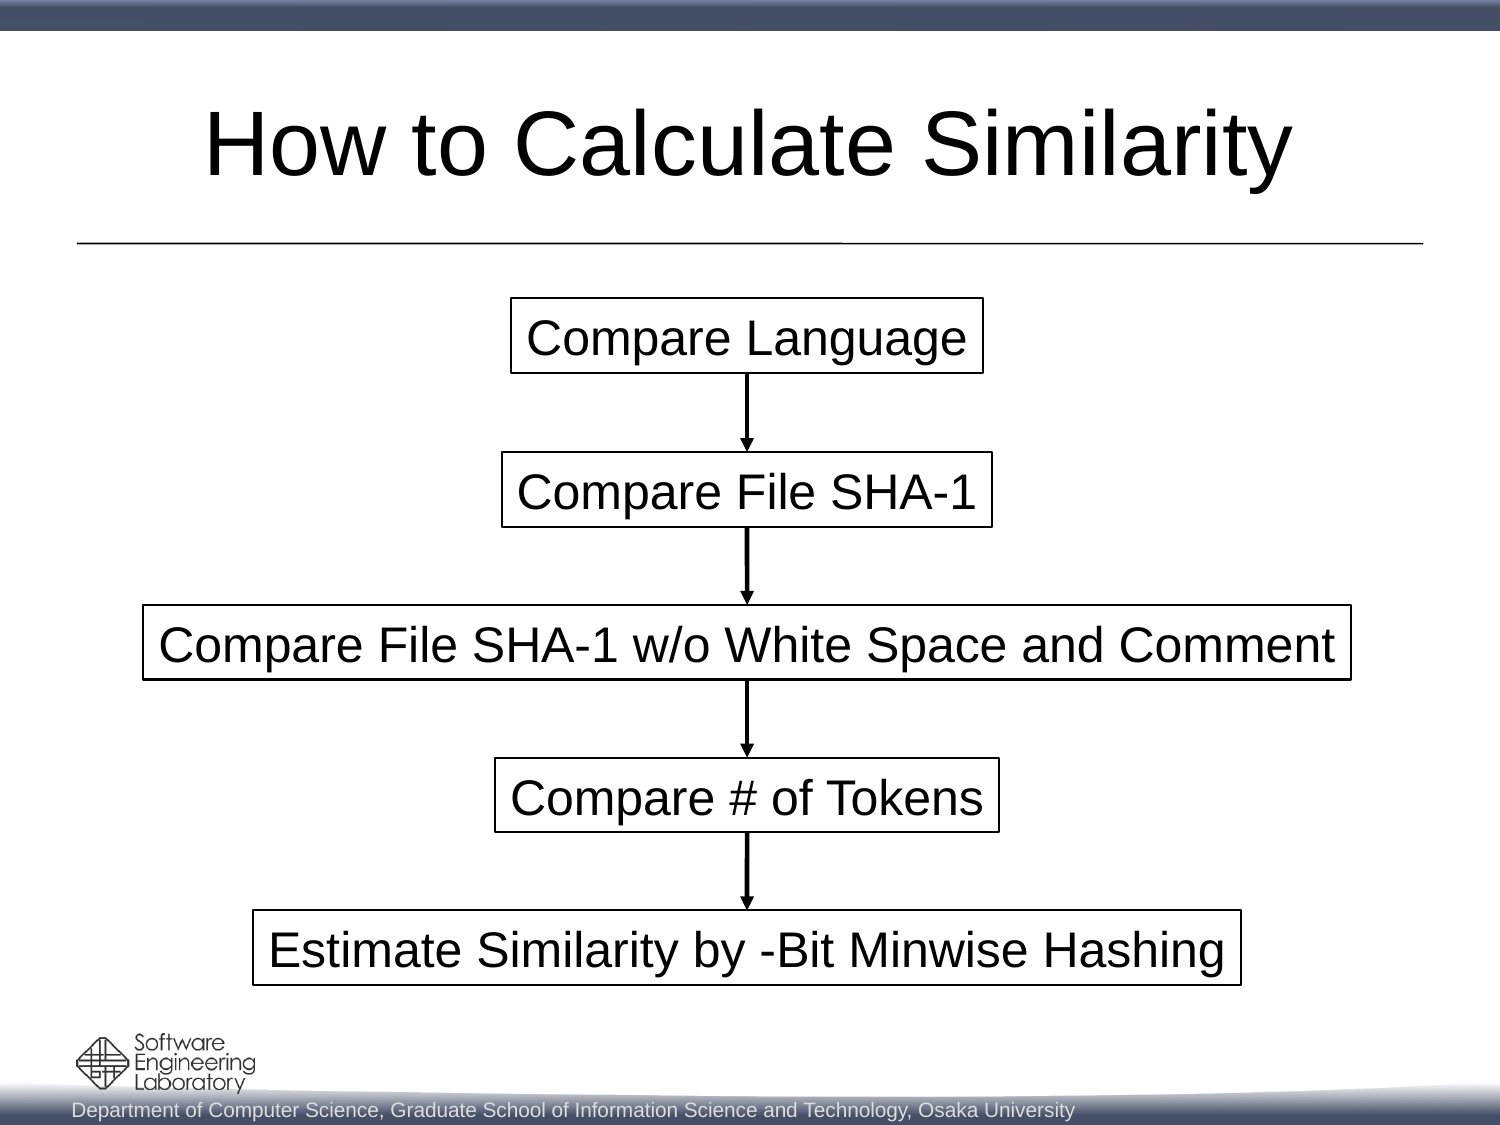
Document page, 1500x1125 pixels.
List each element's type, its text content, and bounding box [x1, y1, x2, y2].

picture [0, 0, 1500, 31]
text_box Compare File SHA-1 w/o White Space and Comment [143, 604, 1351, 680]
title How to Calculate Similarity [74, 44, 1424, 233]
picture [0, 1033, 1500, 1125]
text_box Compare File SHA-1 [501, 452, 993, 527]
text_box Compare Language [511, 297, 983, 373]
text_box Compare # of Tokens [495, 757, 1000, 833]
